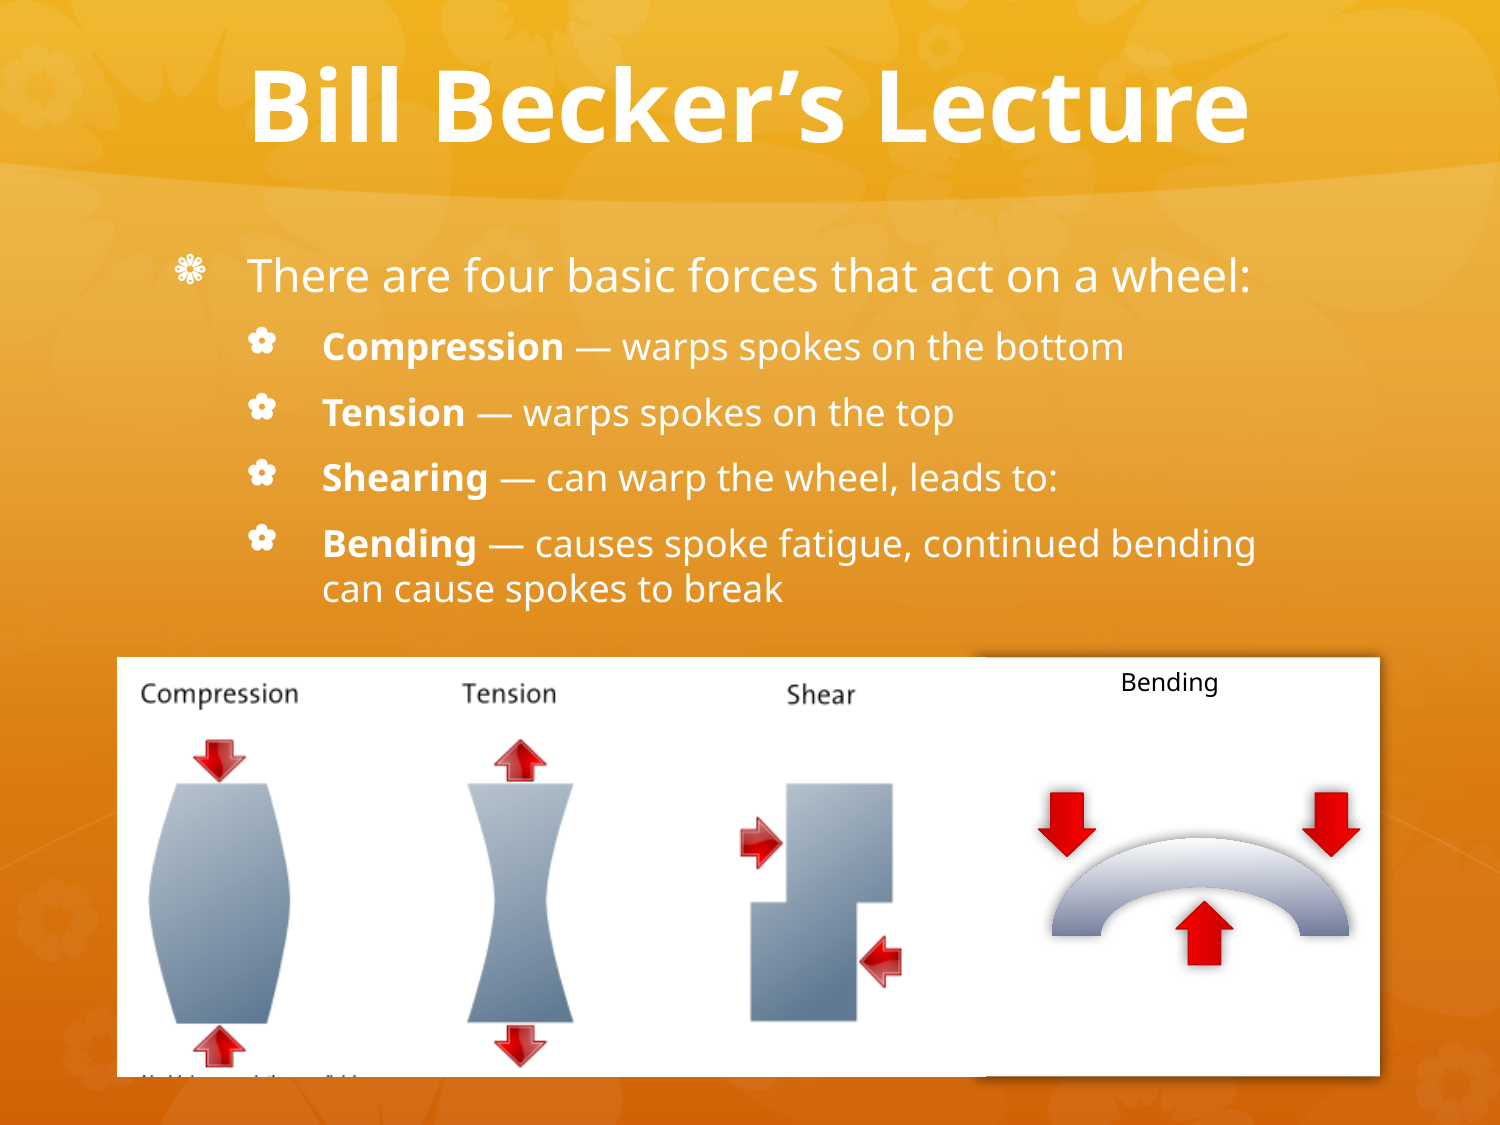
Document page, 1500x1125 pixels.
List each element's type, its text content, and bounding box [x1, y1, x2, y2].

title Bill Becker’s Lecture [127, 14, 1372, 203]
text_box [117, 657, 1381, 1077]
list There are four basic forces that act on a wheel: Compression — warps spokes on the bottom Tension — warps spokes on the top Shearing — can warp the wheel, leads to: Bending — causes spoke fatigue, continued bending can cause spokes to break [156, 239, 1344, 646]
picture [0, 0, 1500, 1125]
